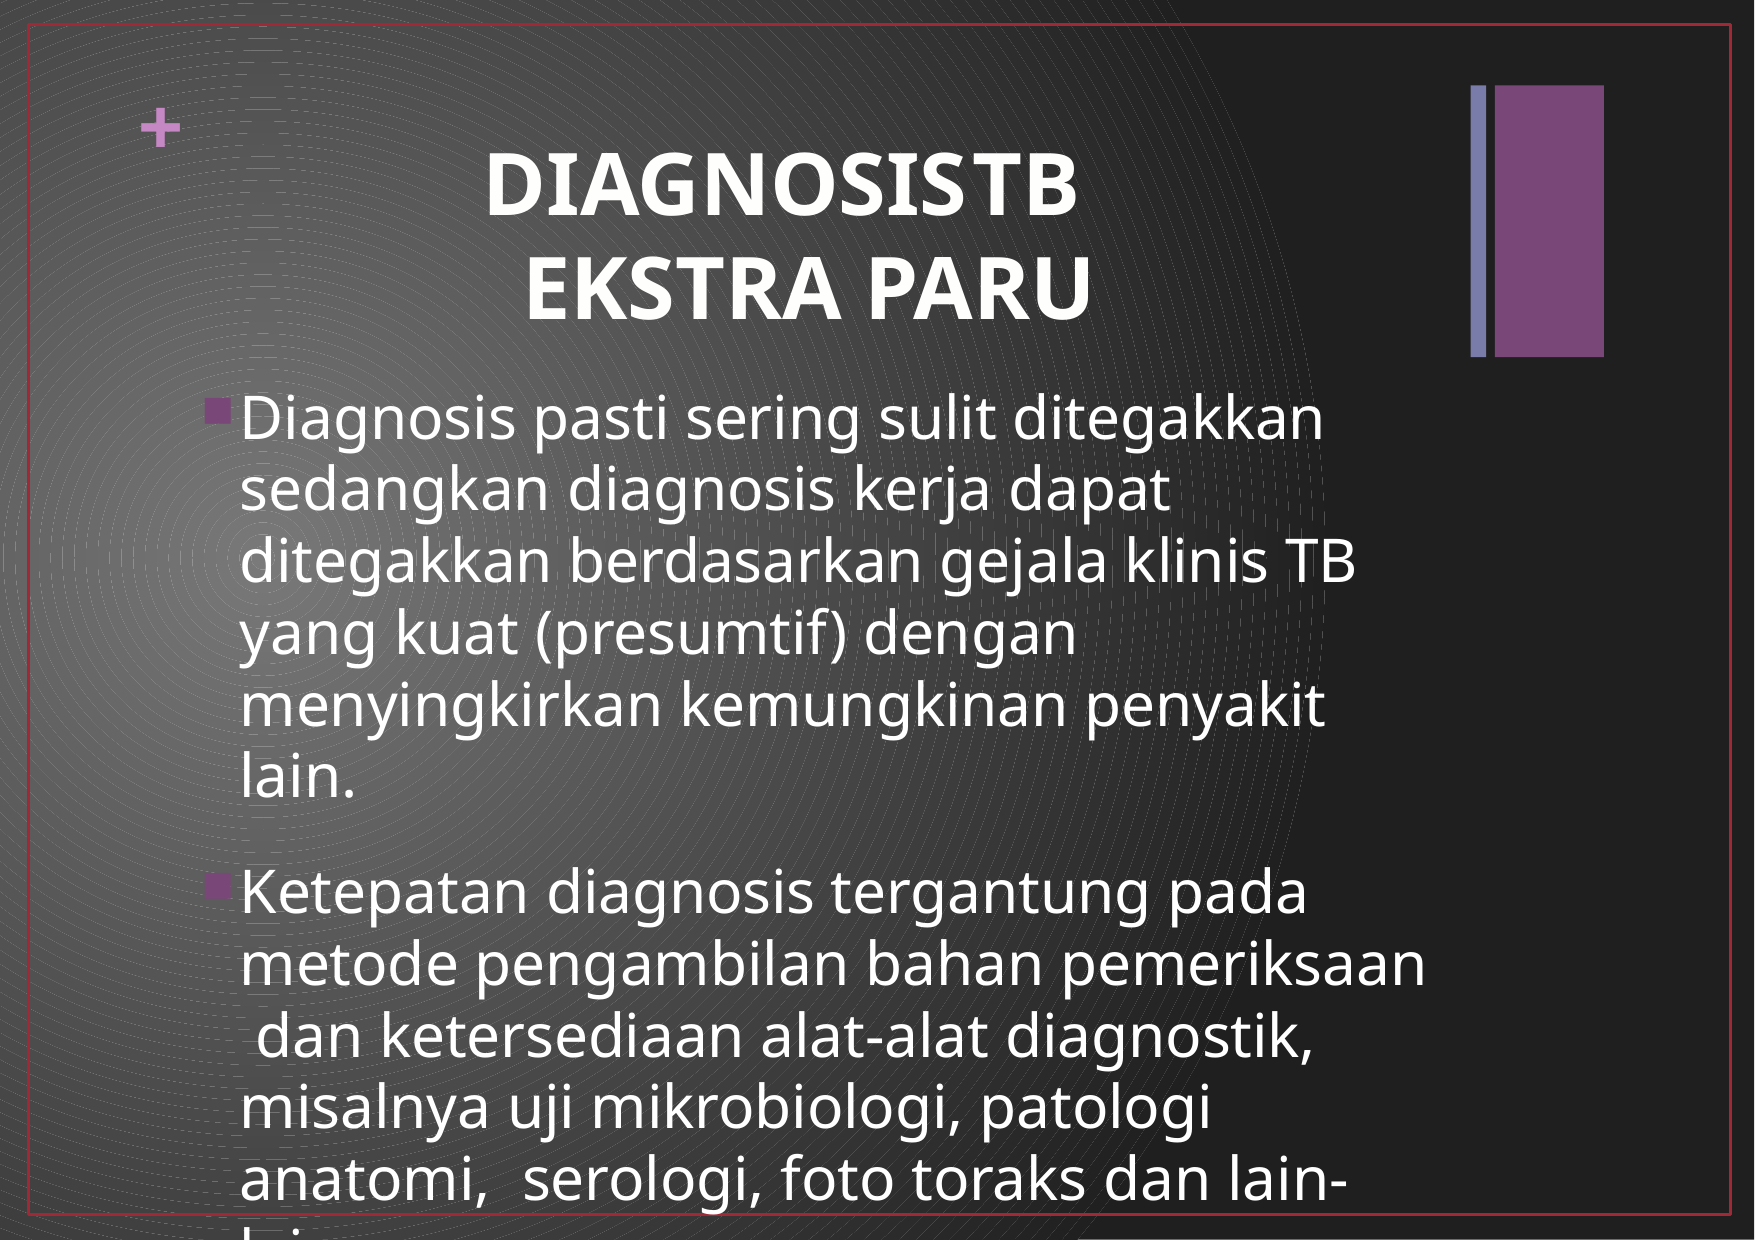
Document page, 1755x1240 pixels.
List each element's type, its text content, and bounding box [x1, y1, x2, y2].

title DIAGNOSIS TB EKSTRA PARU [481, 123, 1175, 337]
text_box [1494, 85, 1604, 358]
text_box [1470, 85, 1487, 358]
text_box + [136, 74, 187, 170]
text_box Diagnosis pasti sering sulit ditegakkan sedangkan diagnosis kerja dapat ditegakkan berdasarkan gejala klinis TB yang kuat (presumtif) dengan menyingkirkan kemungkinan penyakit lain. Ketepatan diagnosis tergantung pada metode pengambilan bahan pemeriksaan dan ketersediaan alat-alat diagnostik, misalnya uji mikrobiologi, patologi anatomi, serologi, foto toraks dan lain-lain. [198, 379, 1433, 1240]
